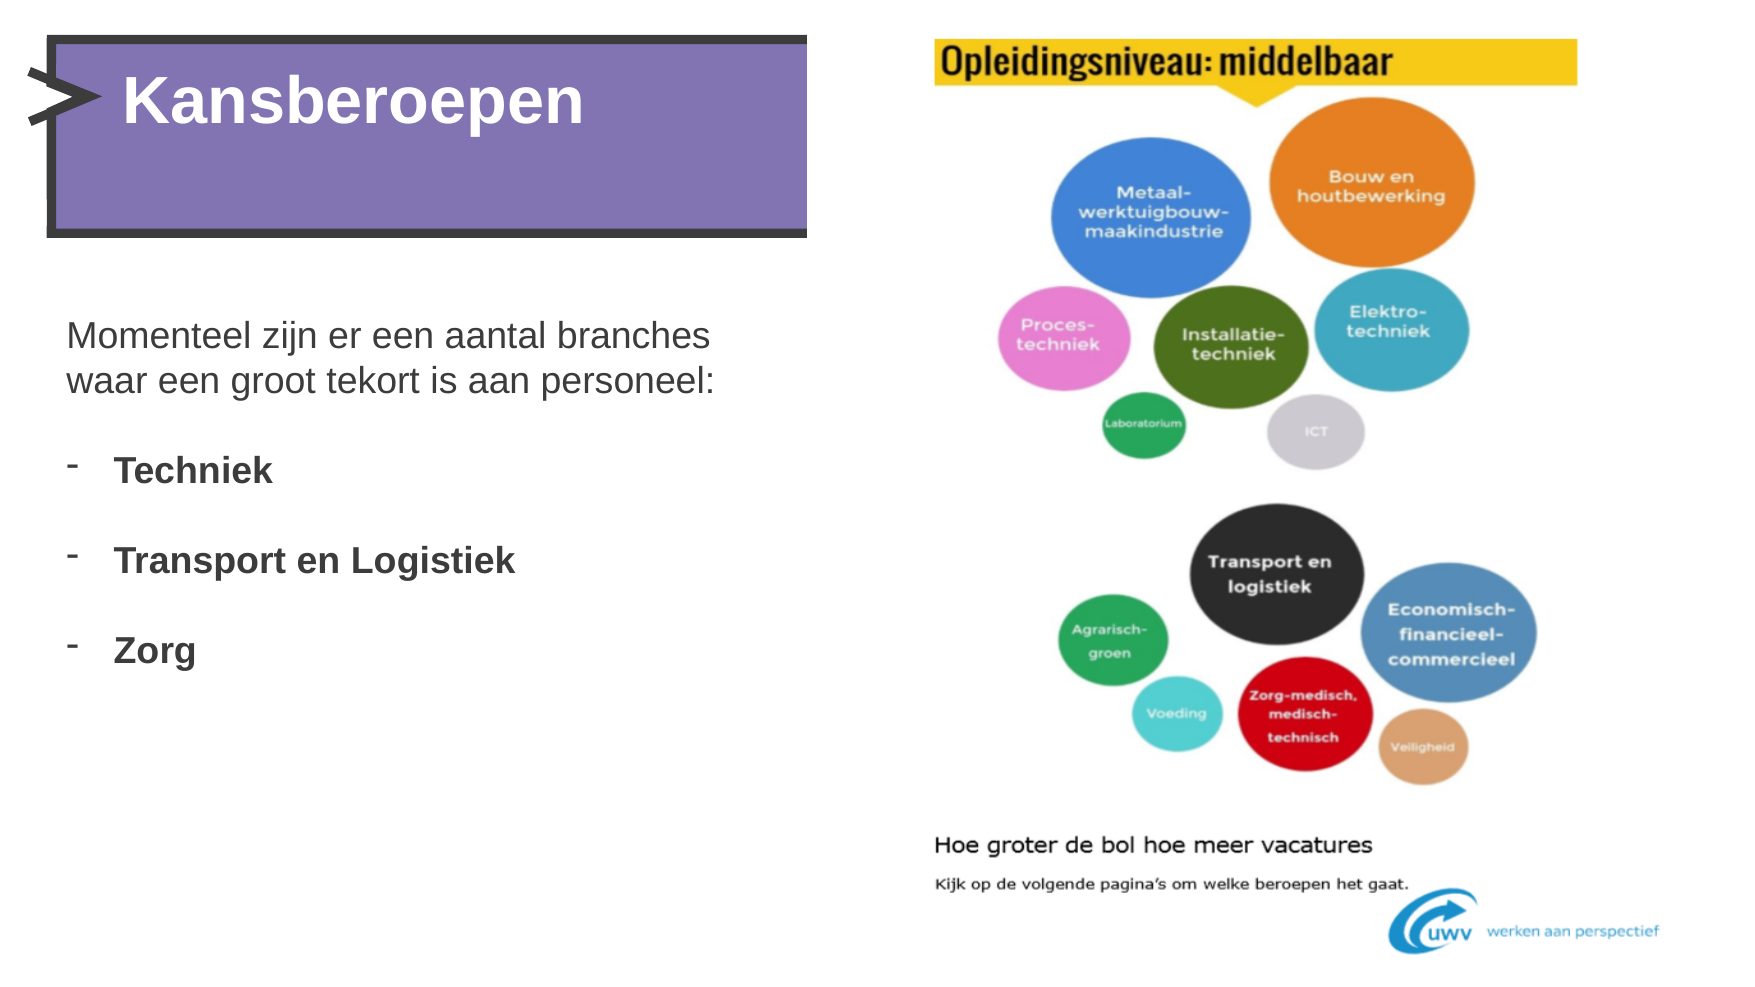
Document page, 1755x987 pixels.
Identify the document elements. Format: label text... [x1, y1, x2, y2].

text_box Momenteel zijn er een aantal branches waar een groot tekort is aan personeel: Techniek Transport en Logistiek Zorg [51, 303, 802, 724]
text_box [30, 70, 96, 123]
text_box [49, 113, 802, 236]
text_box Kansberoepen [57, 39, 802, 234]
picture [807, 16, 1726, 970]
text_box [49, 37, 802, 80]
